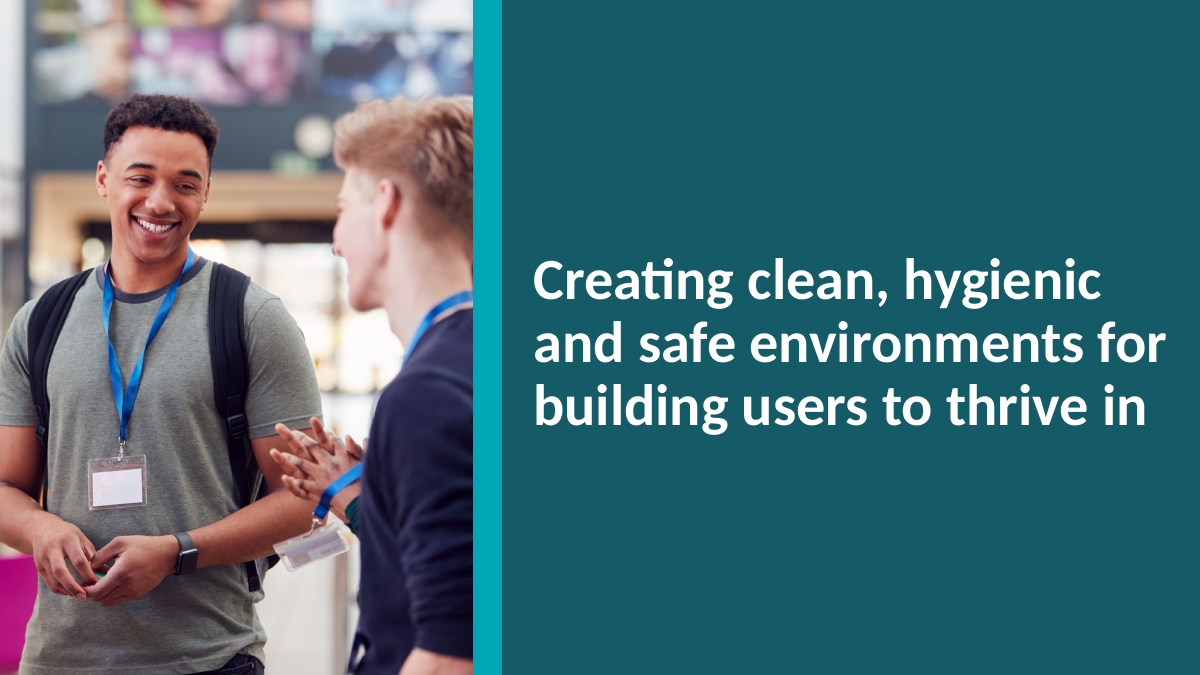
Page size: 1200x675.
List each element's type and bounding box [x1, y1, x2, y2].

text_box [473, 0, 502, 675]
text_box [502, 0, 1200, 675]
text_box [0, 0, 473, 675]
